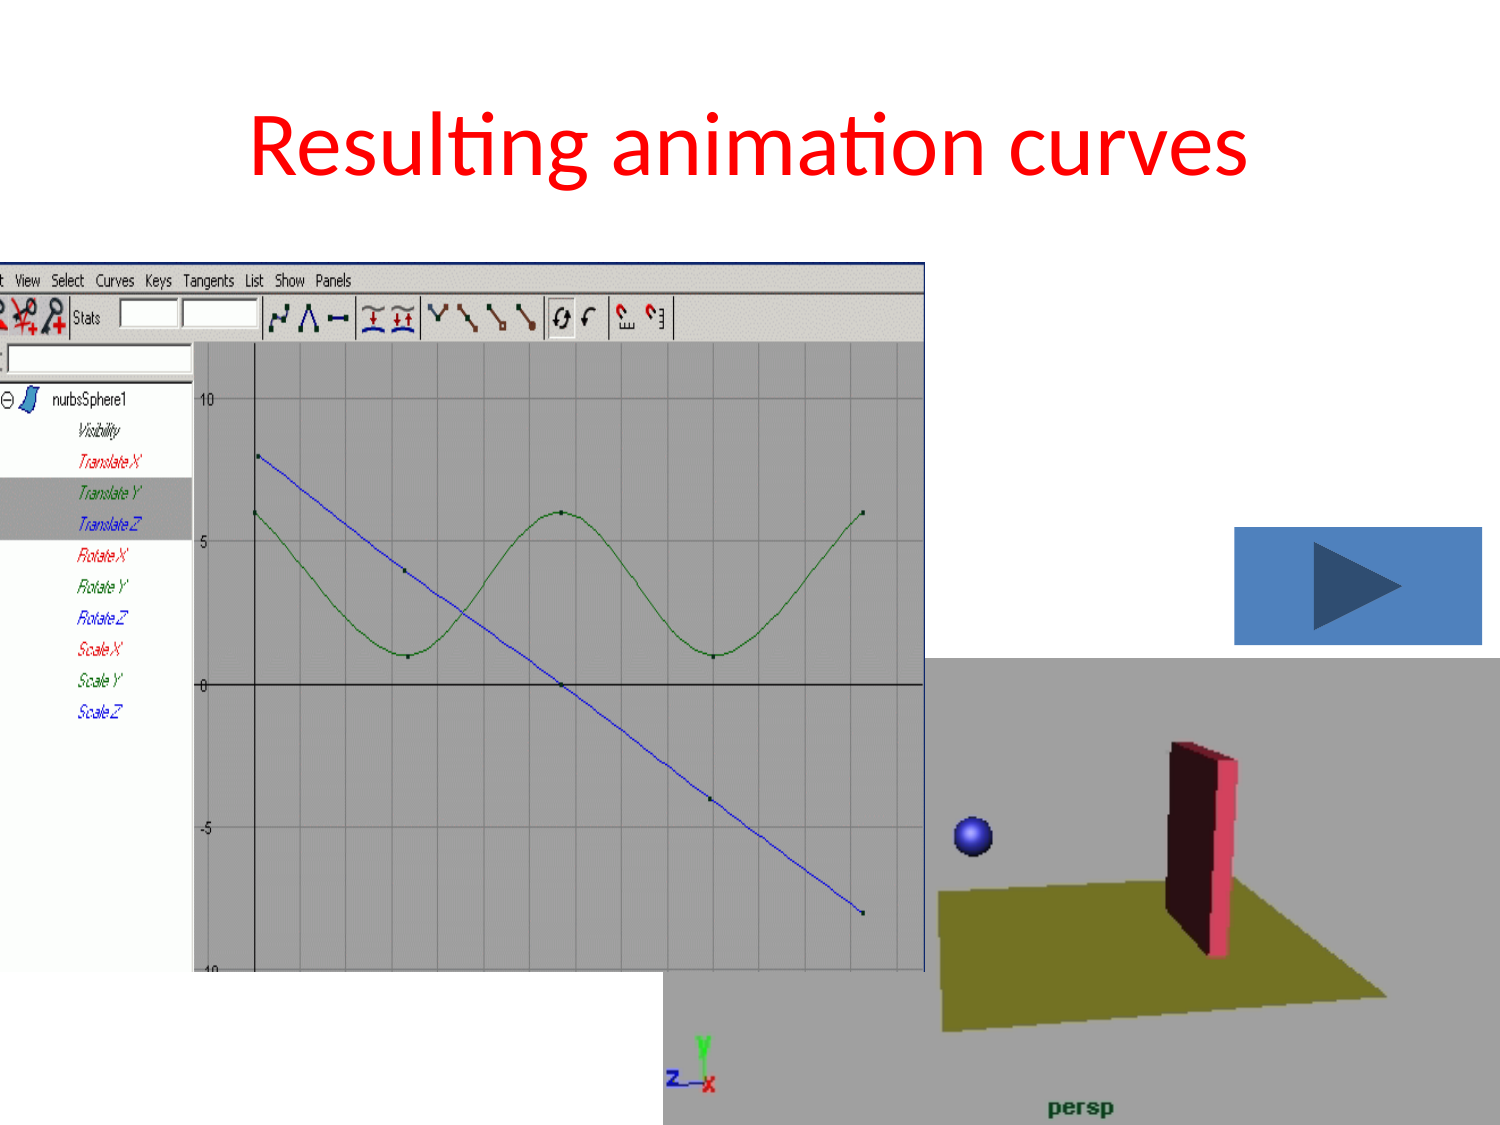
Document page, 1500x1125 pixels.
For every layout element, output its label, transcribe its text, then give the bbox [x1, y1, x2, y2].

picture [0, 262, 926, 973]
title Resulting animation curves [75, 45, 1425, 233]
text_box [1234, 527, 1483, 646]
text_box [662, 657, 1500, 1125]
